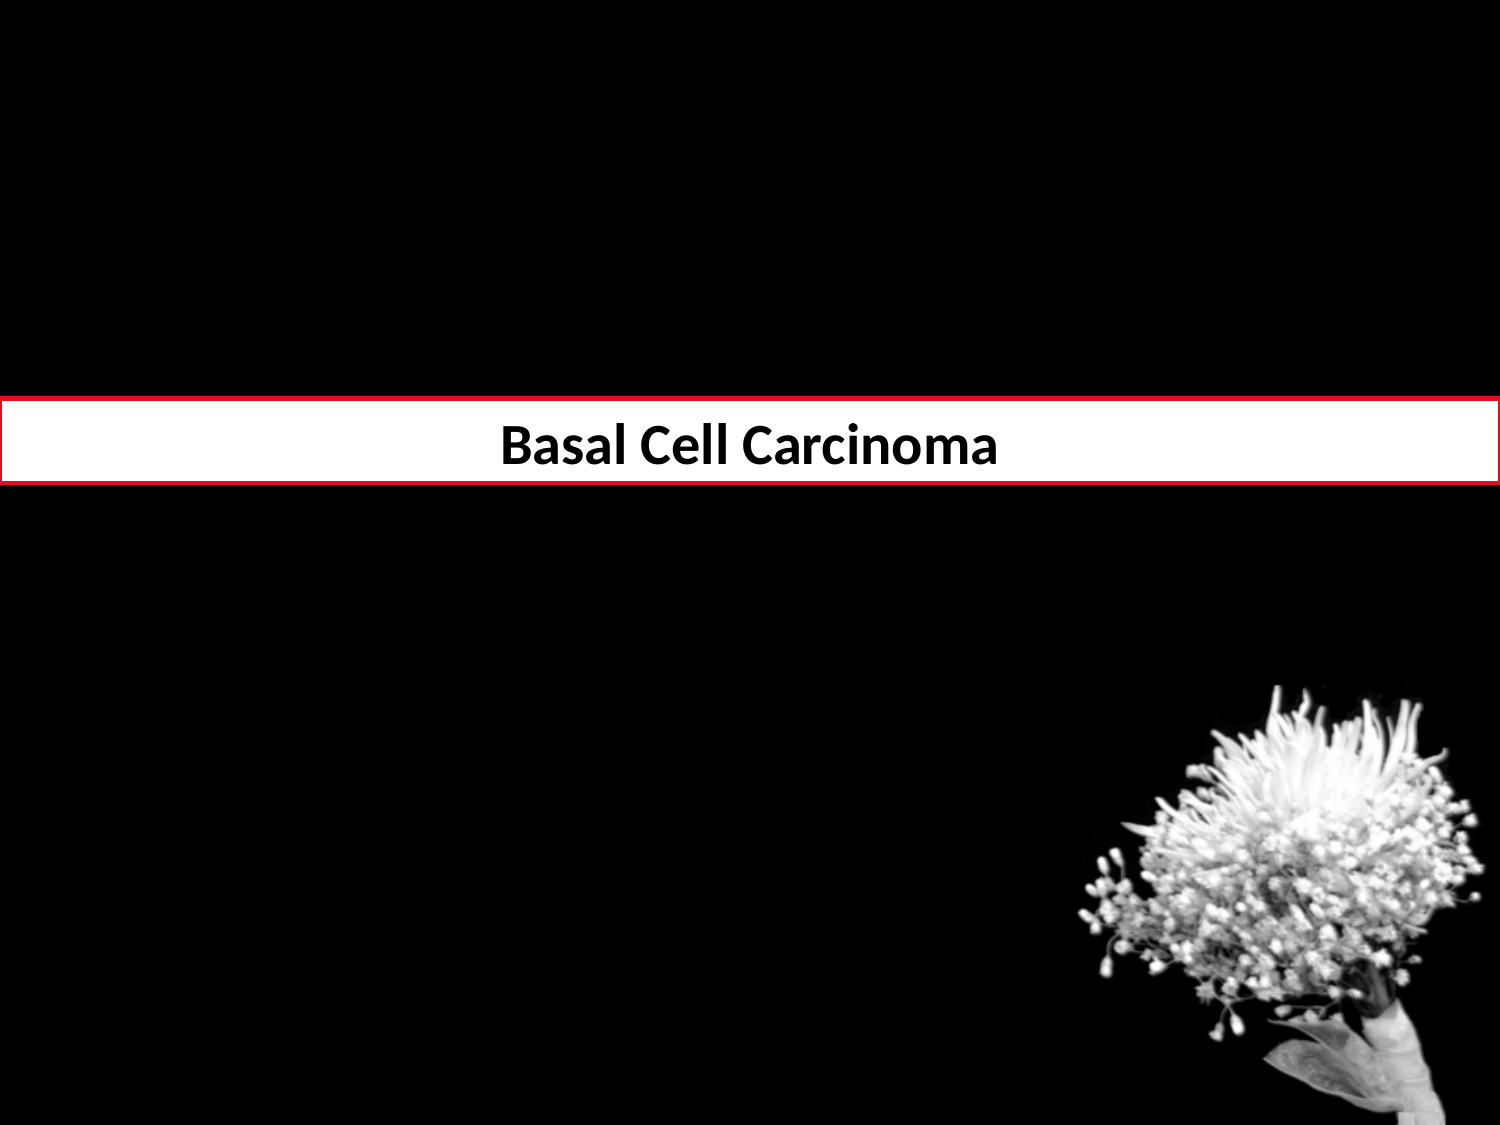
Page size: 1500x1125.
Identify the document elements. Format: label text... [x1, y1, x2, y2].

text_box Basal Cell Carcinoma [0, 398, 1500, 484]
picture [1068, 685, 1500, 1125]
